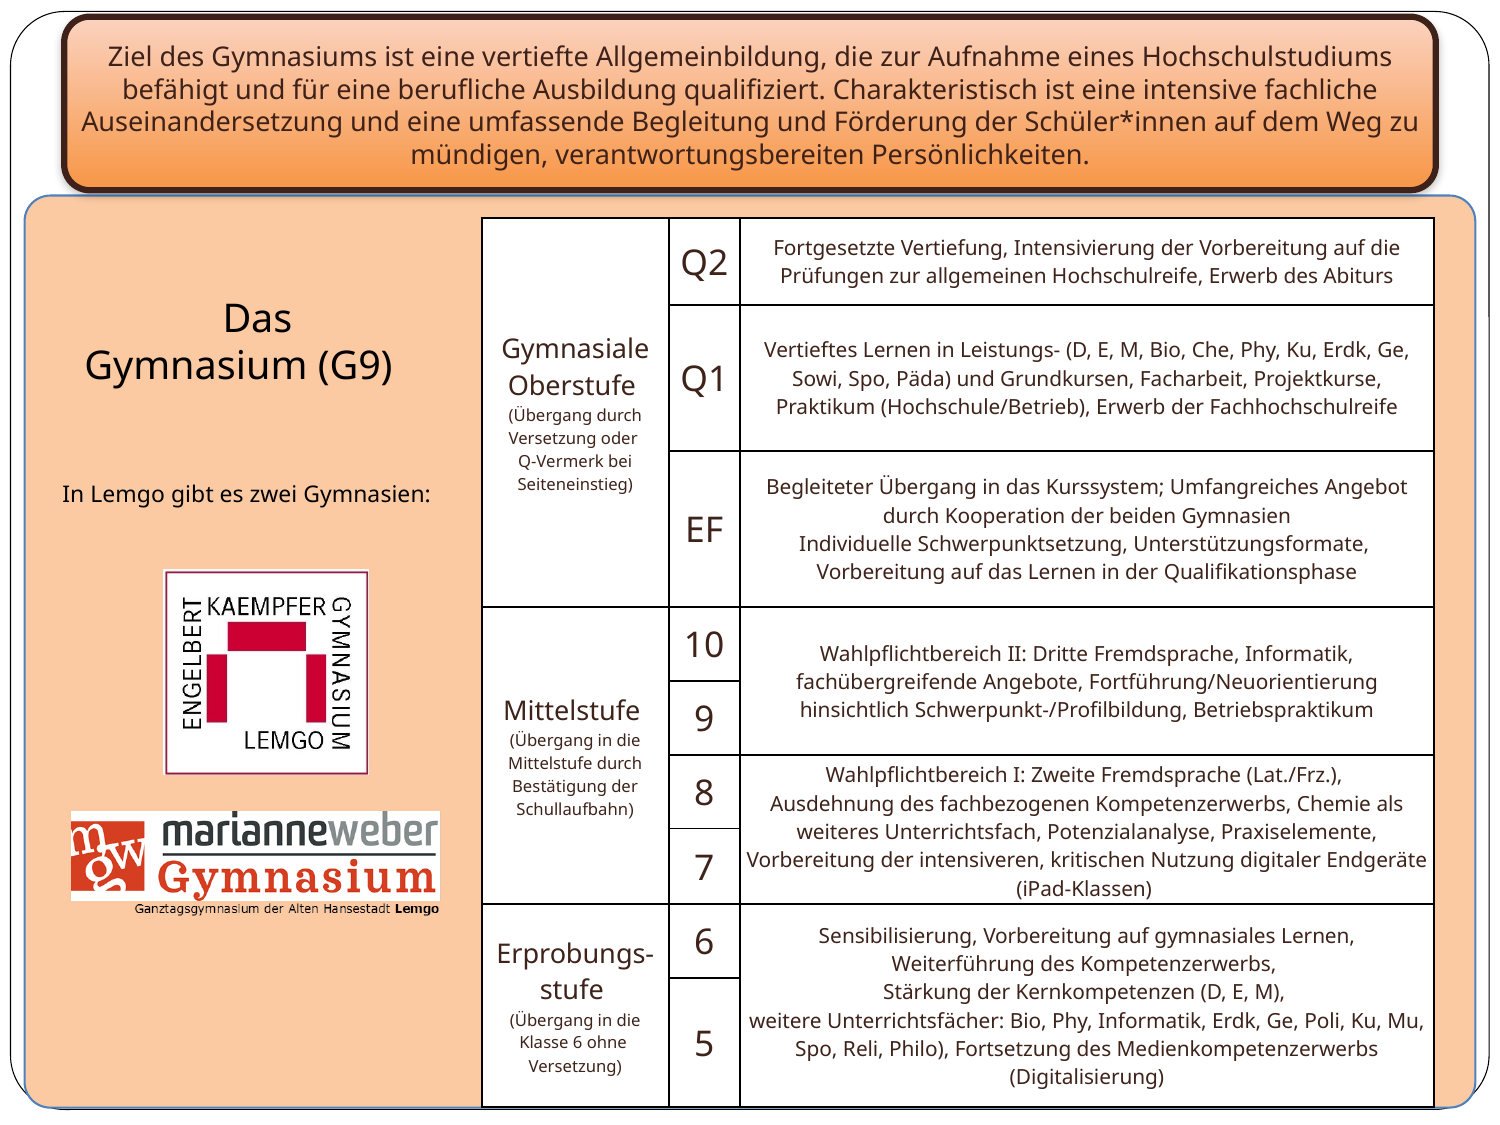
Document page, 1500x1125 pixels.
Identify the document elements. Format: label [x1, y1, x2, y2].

text_box [24, 195, 1476, 1108]
text_box [63, 0, 1437, 207]
picture [163, 569, 370, 775]
picture [71, 811, 717, 916]
